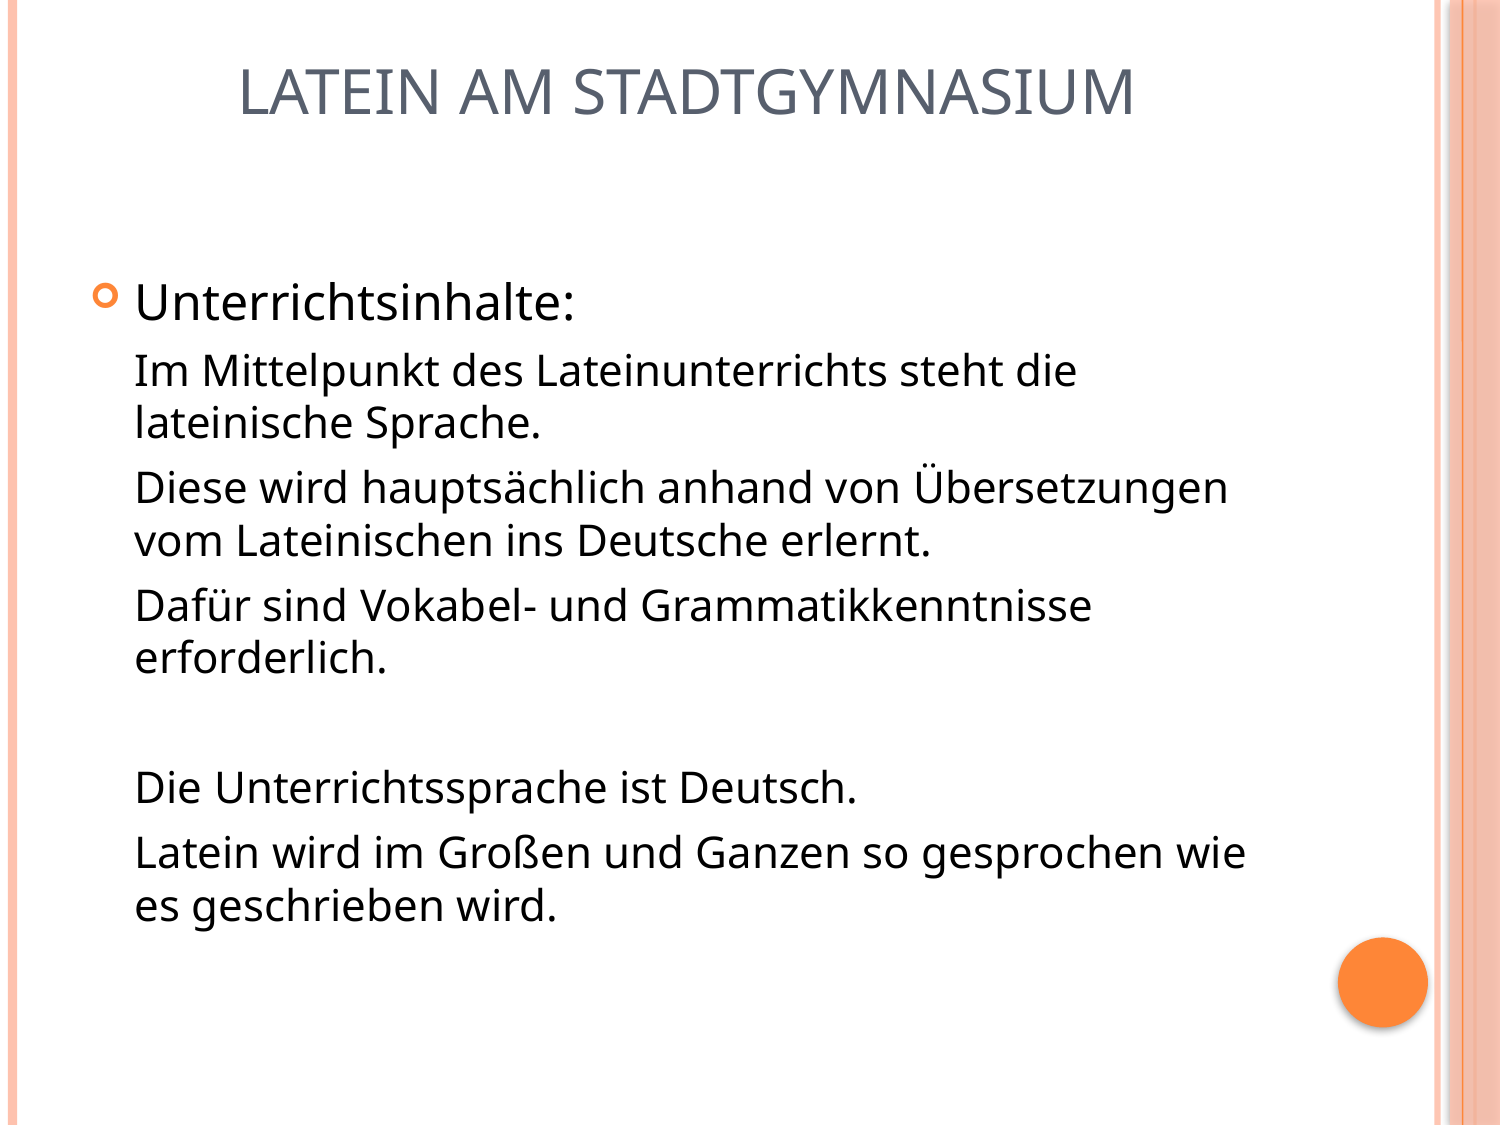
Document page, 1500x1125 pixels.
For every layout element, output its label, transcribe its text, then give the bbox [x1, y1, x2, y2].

title Latein am Stadtgymnasium [75, 45, 1300, 233]
list Unterrichtsinhalte: Im Mittelpunkt des Lateinunterrichts steht die lateinische Sprache. Diese wird hauptsächlich anhand von Übersetzungen vom Lateinischen ins Deutsche erlernt. Dafür sind Vokabel- und Grammatikkenntnisse erforderlich. Die Unterrichtssprache ist Deutsch. Latein wird im Großen und Ganzen so gesprochen wie es geschrieben wird. [75, 262, 1300, 1062]
